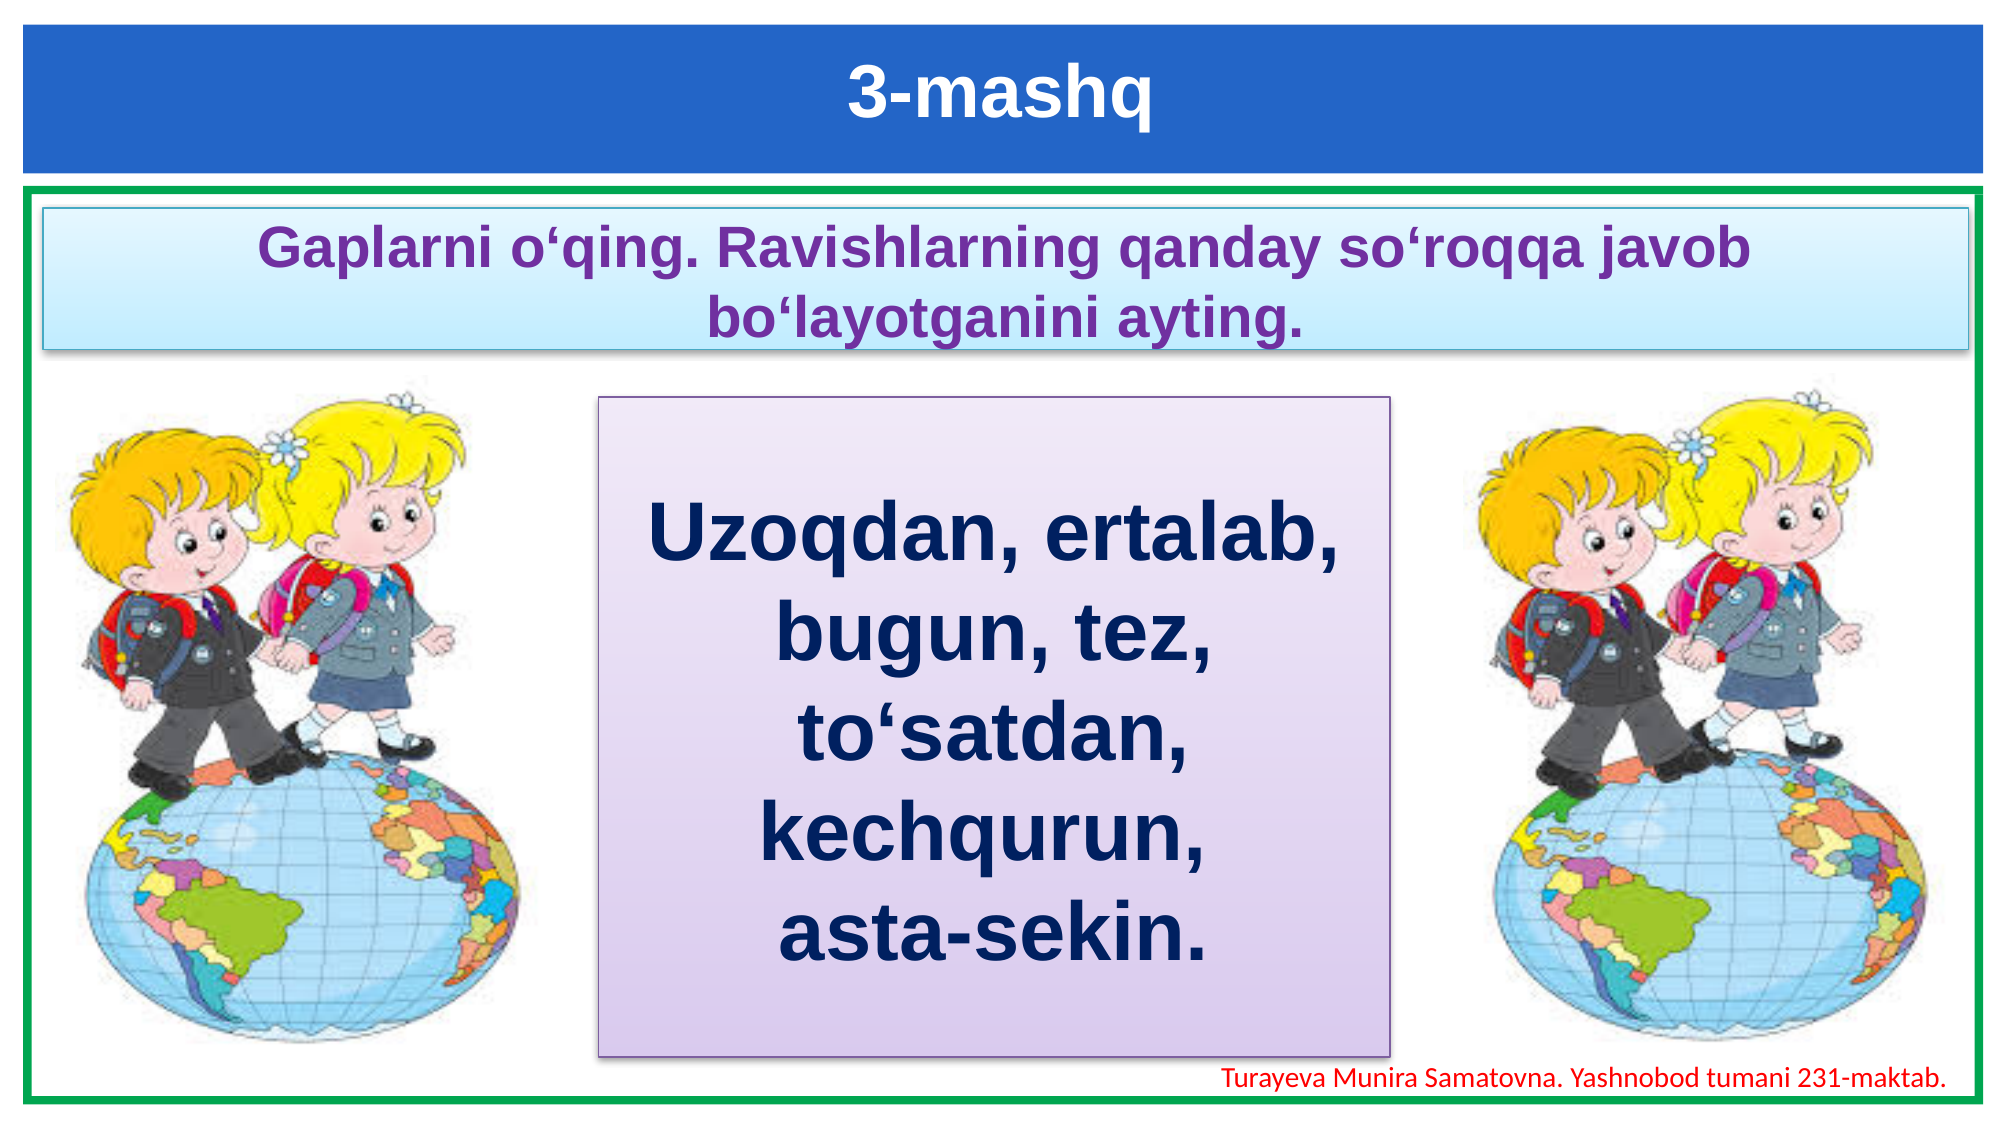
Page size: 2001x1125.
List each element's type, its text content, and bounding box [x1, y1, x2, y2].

text_box Gaplarni o‘qing. Ravishlarning qanday so‘roqqa javob bo‘layotganini ayting. [42, 207, 1969, 350]
text_box Uzoqdan, ertalab, bugun, tez, to‘satdan, kechqurun, asta-sekin. [598, 396, 1391, 1058]
picture [1463, 373, 1960, 1058]
text_box 3-mashq [125, 41, 1878, 151]
picture [55, 374, 552, 1059]
footer Turayeva Munira Samatovna. Yashnobod tumani 231-maktab. [1187, 1058, 1981, 1094]
